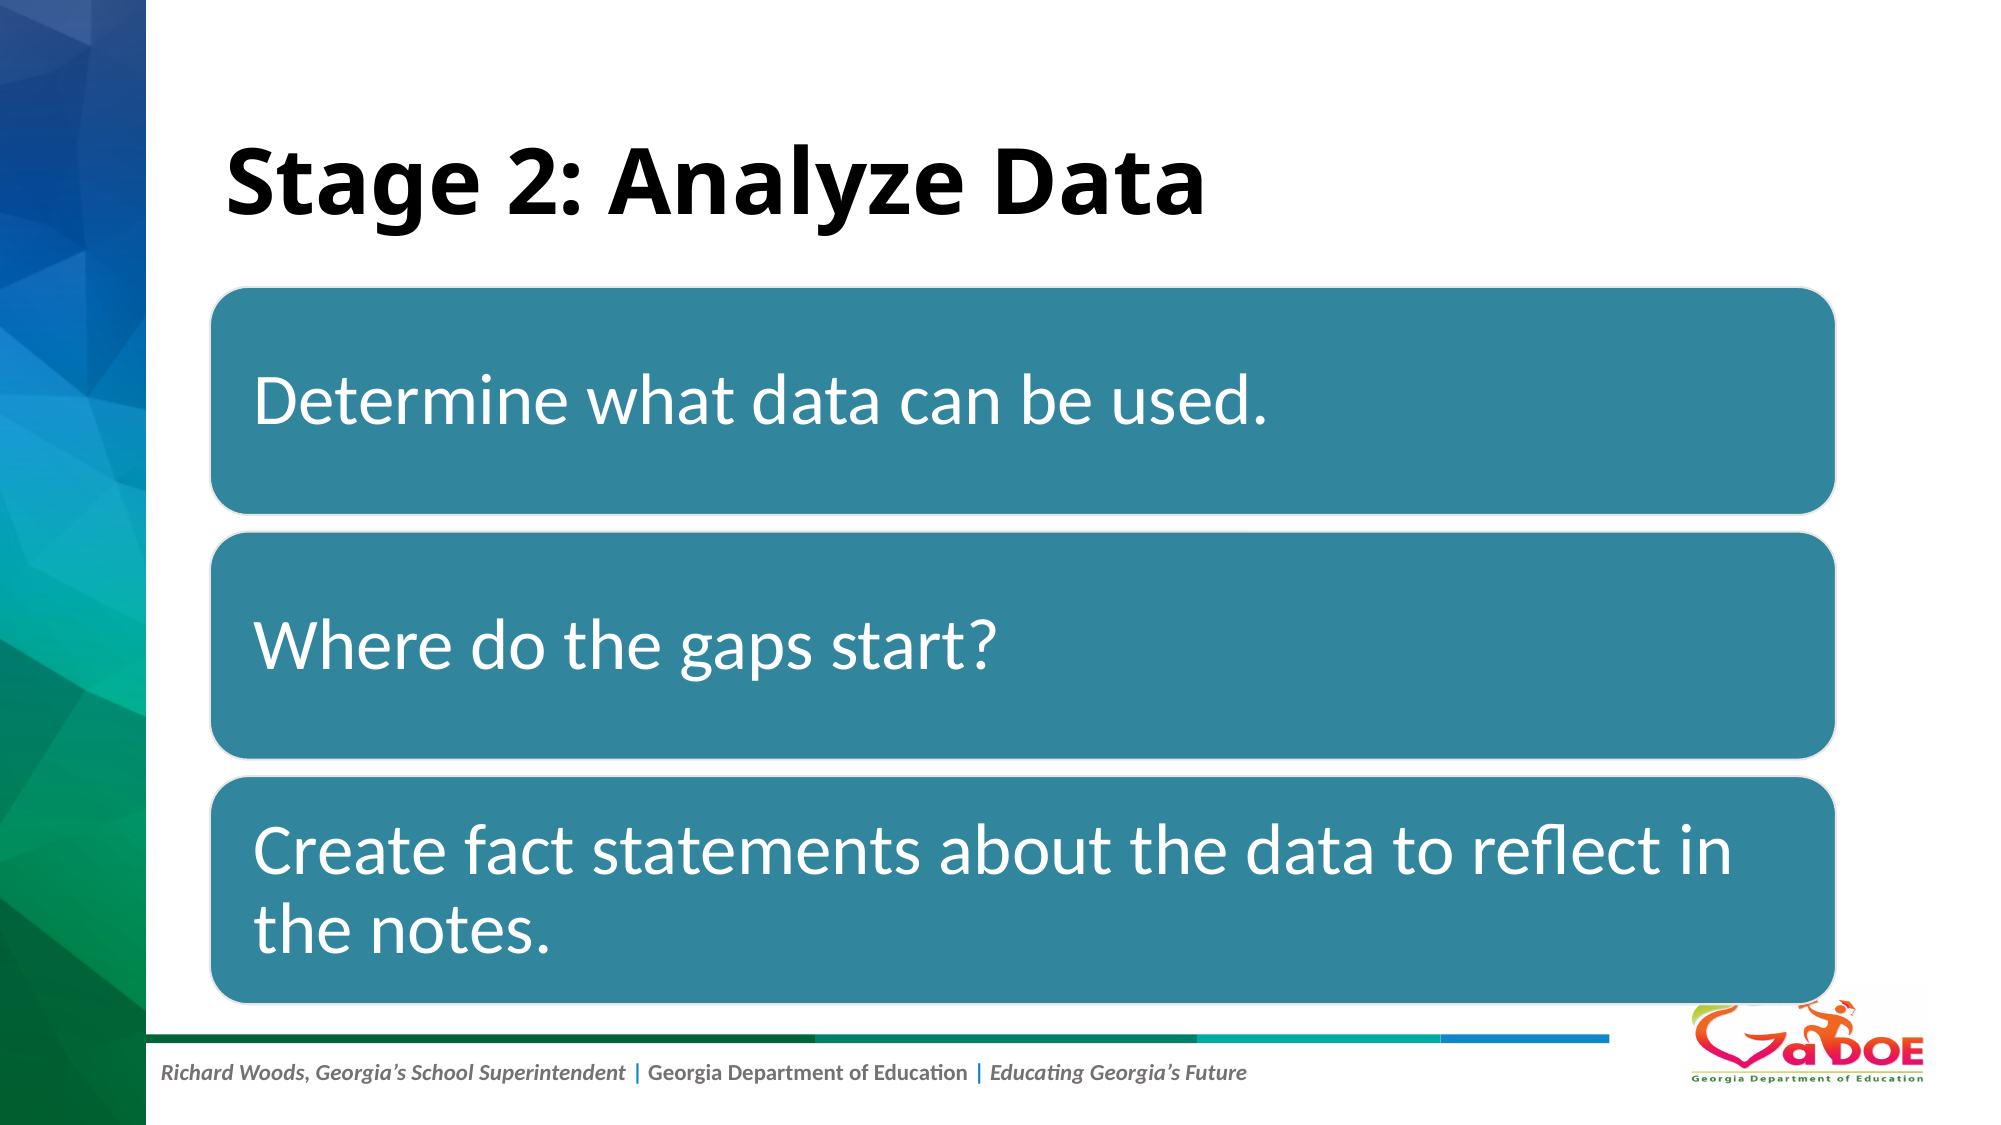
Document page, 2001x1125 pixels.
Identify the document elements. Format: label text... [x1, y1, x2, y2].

title Stage 2: Analyze Data [210, 91, 1647, 277]
picture [1684, 987, 1929, 1089]
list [209, 277, 1836, 1014]
picture [0, 0, 146, 1125]
